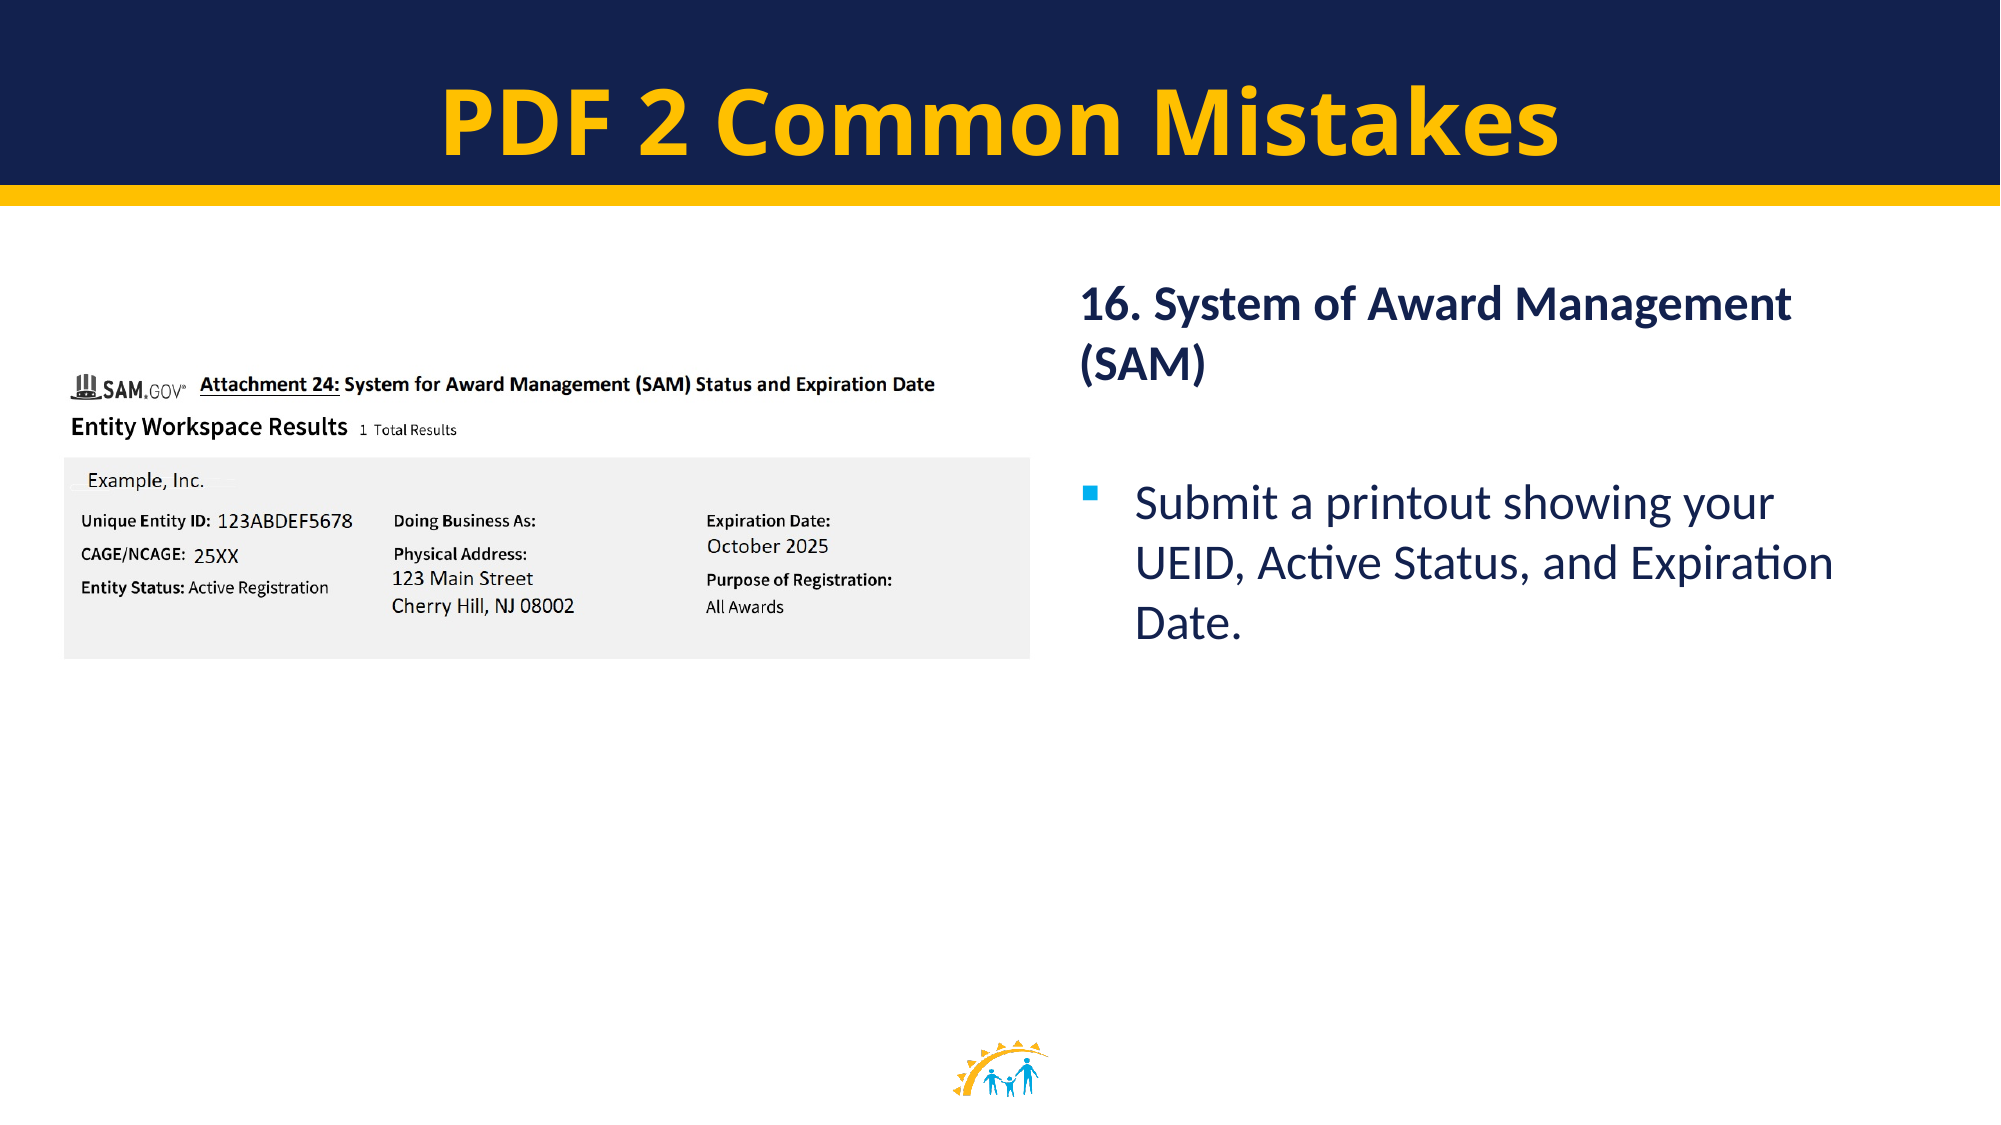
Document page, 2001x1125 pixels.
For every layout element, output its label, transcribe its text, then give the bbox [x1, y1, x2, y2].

list 16. System of Award Management (SAM) Submit a printout showing your UEID, Active Status, and Expiration Date. [1063, 262, 1900, 1005]
title PDF 2 Common Mistakes [99, 24, 1900, 213]
picture [32, 352, 1064, 954]
picture [950, 1037, 1050, 1100]
